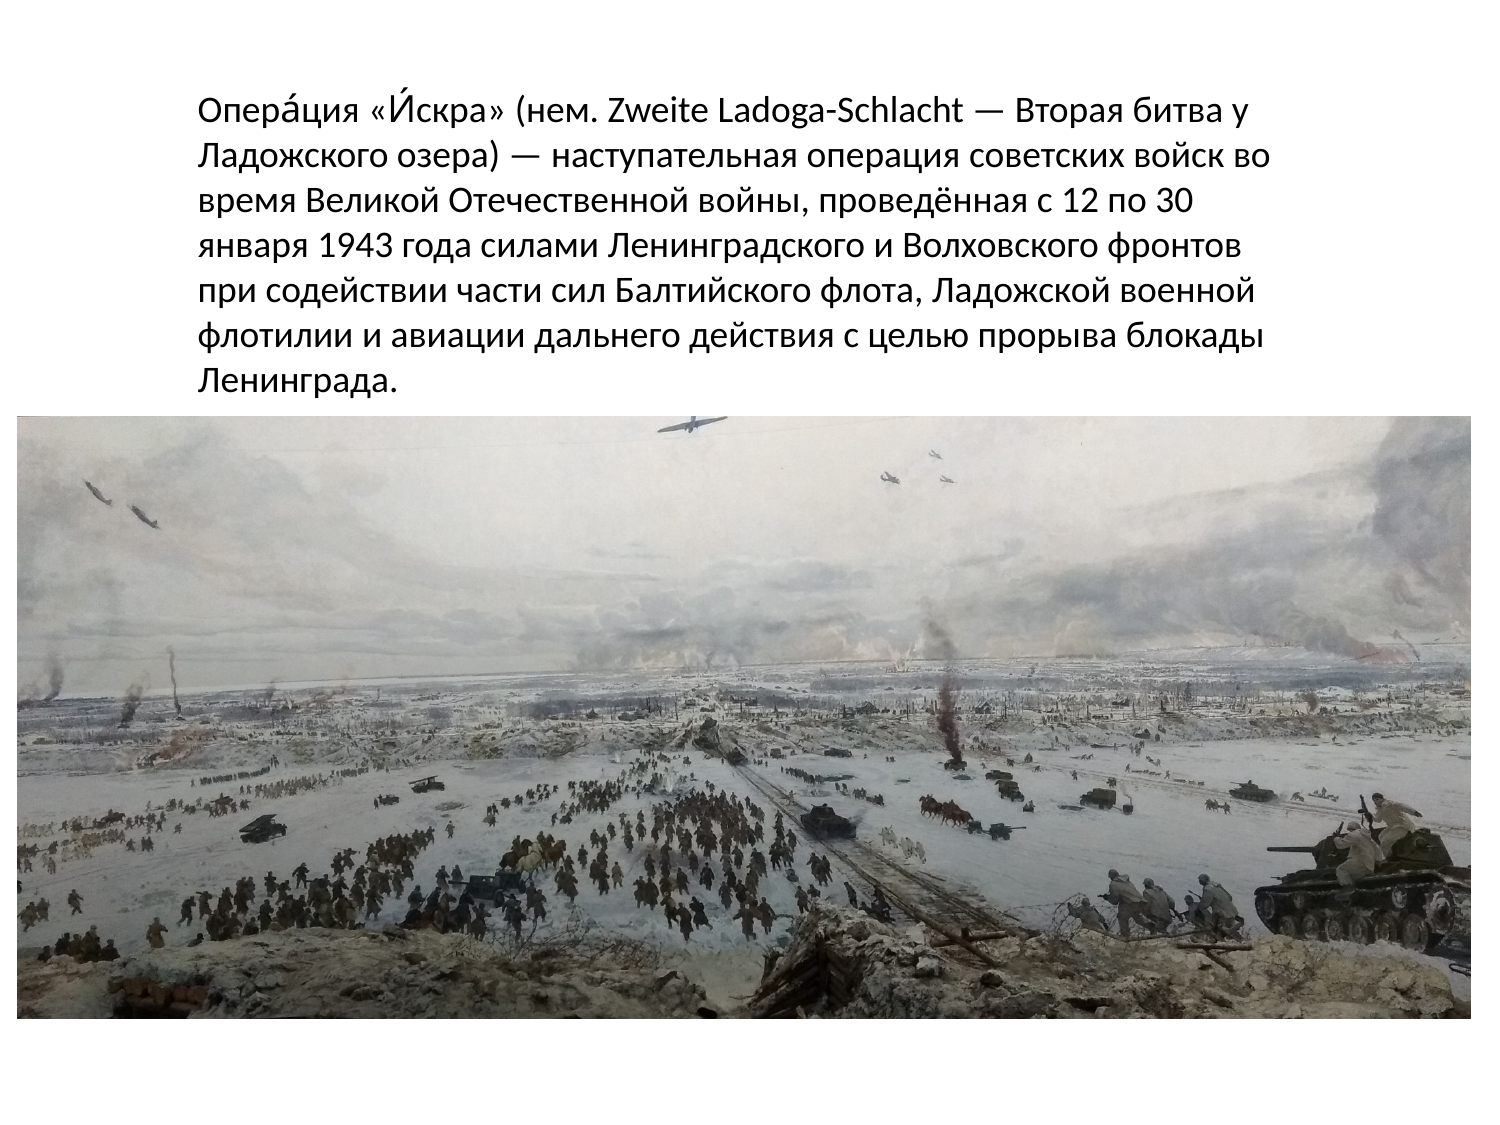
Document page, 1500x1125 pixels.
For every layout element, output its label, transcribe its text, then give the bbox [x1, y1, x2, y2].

picture [17, 415, 1471, 1019]
text_box Опера́ция «И́скра» (нем. Zweite Ladoga-Schlacht — Вторая битва у Ладожского озера) — наступательная операция советских войск во время Великой Отечественной войны, проведённая с 12 по 30 января 1943 года силами Ленинградского и Волховского фронтов при содействии части сил Балтийского флота, Ладожской военной флотилии и авиации дальнего действия с целью прорыва блокады Ленинграда. [182, 78, 1294, 408]
